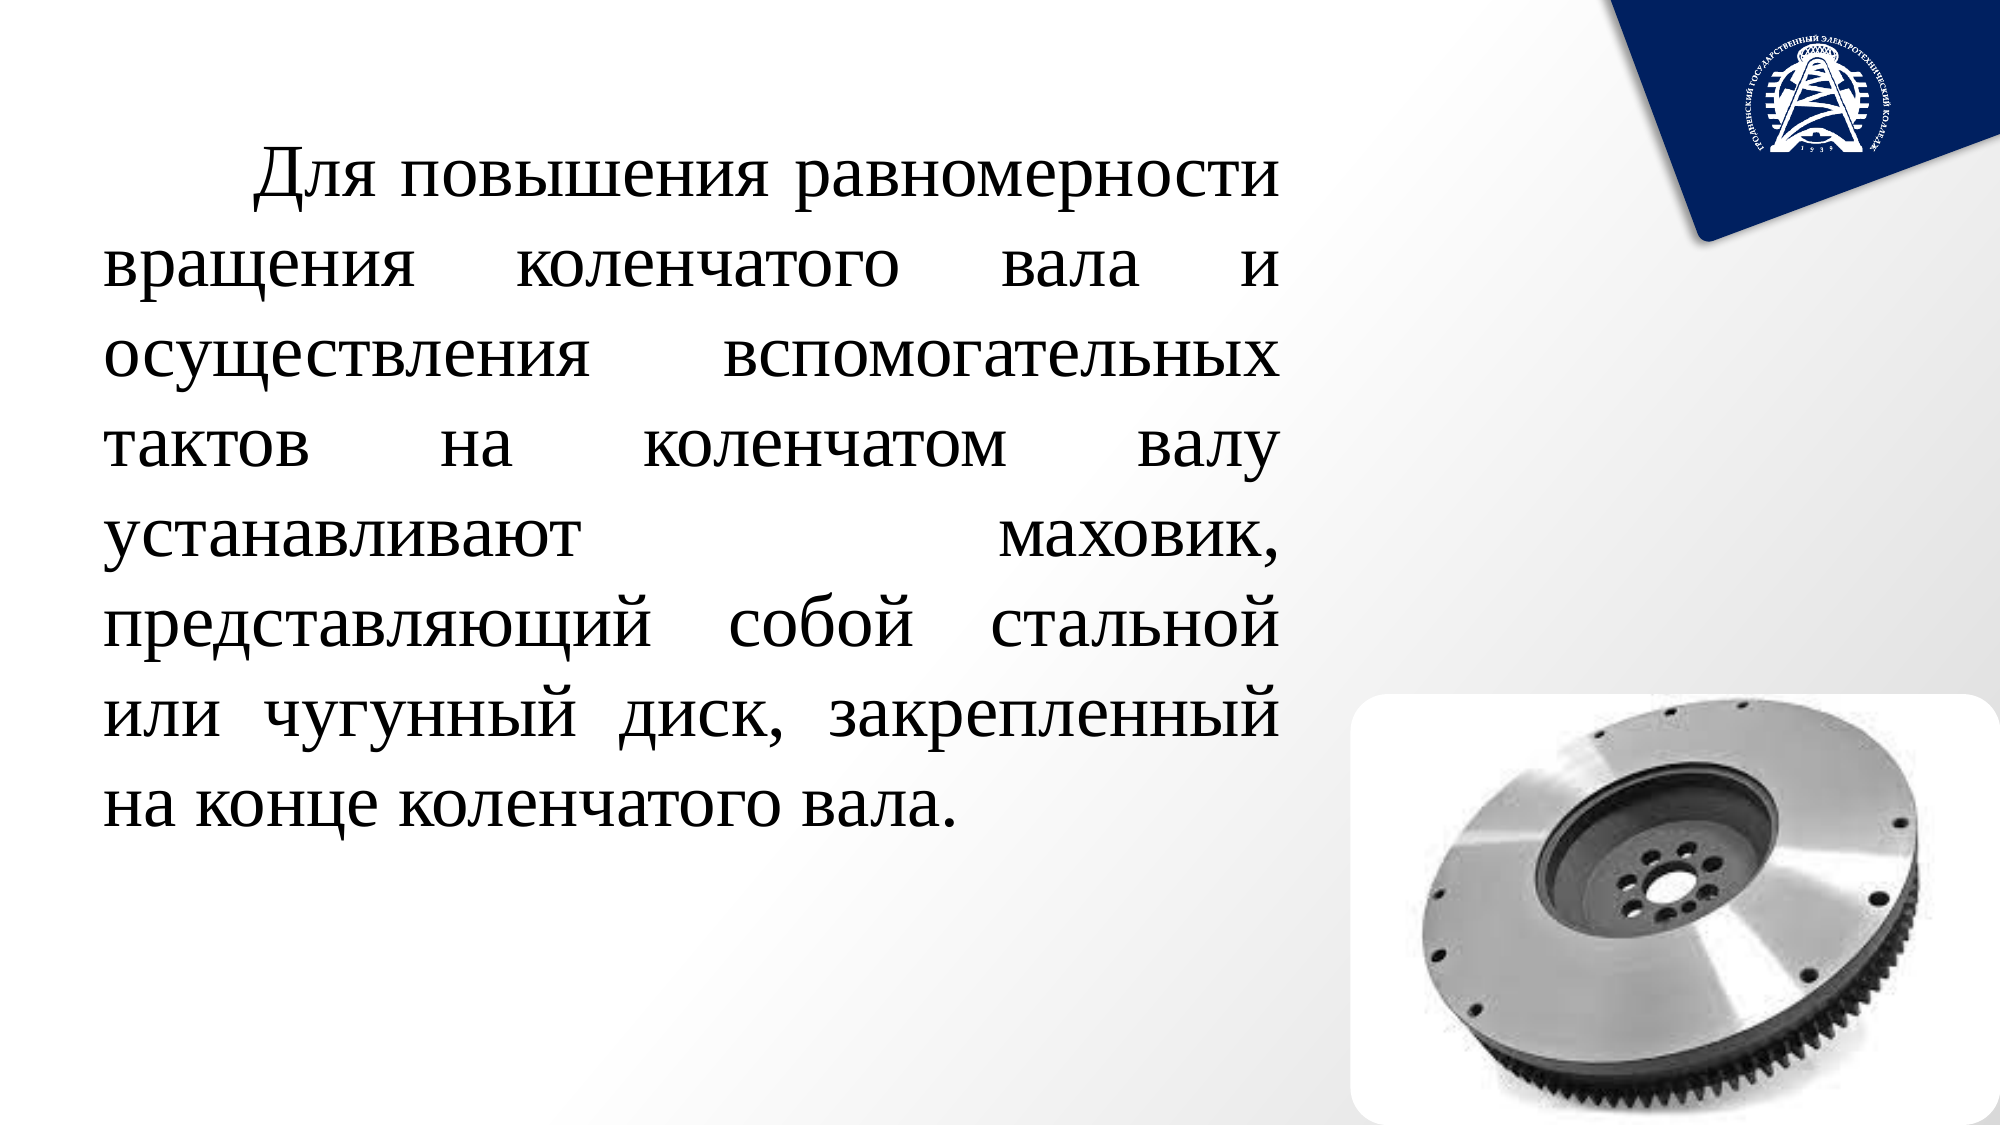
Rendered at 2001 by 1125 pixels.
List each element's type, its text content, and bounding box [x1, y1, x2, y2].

text_box [1608, 0, 2000, 244]
picture [1350, 693, 2000, 1125]
text_box Для повышения равномерности вращения коленчатого вала и осуществления вспомогательных тактов на коленчатом валу устанавливают маховик, представляющий собой стальной или чугунный диск, закрепленный на конце коленчатого вала. [88, 113, 1297, 849]
picture [1708, 0, 1900, 161]
